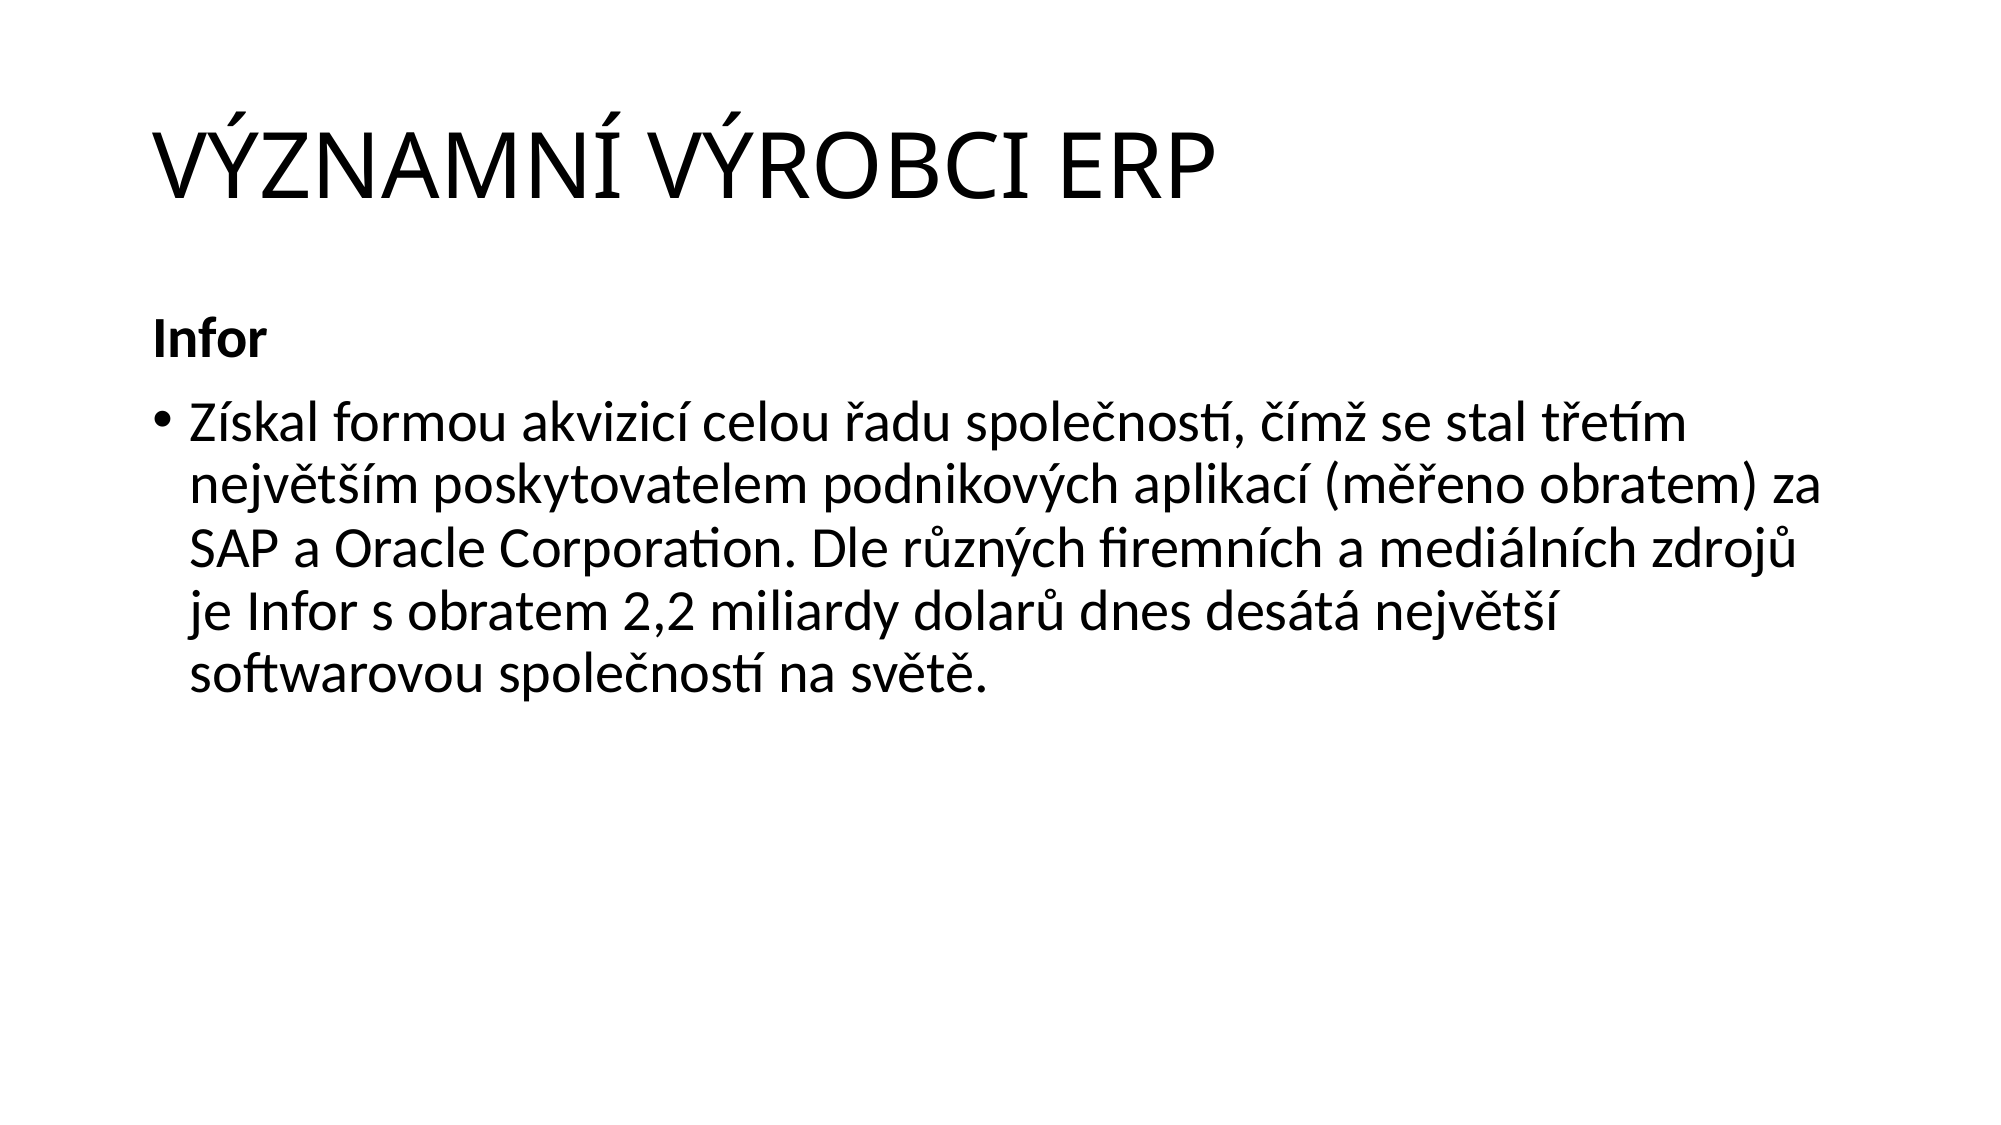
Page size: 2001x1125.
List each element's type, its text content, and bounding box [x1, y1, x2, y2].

title VÝZNAMNÍ VÝROBCI ERP [137, 59, 1863, 278]
list Infor Získal formou akvizicí celou řadu společností, čímž se stal třetím největším poskytovatelem podnikových aplikací (měřeno obratem) za SAP a Oracle Corporation. Dle různých firemních a mediálních zdrojů je Infor s obratem 2,2 miliardy dolarů dnes desátá největší softwarovou společností na světě. [137, 299, 1863, 1014]
